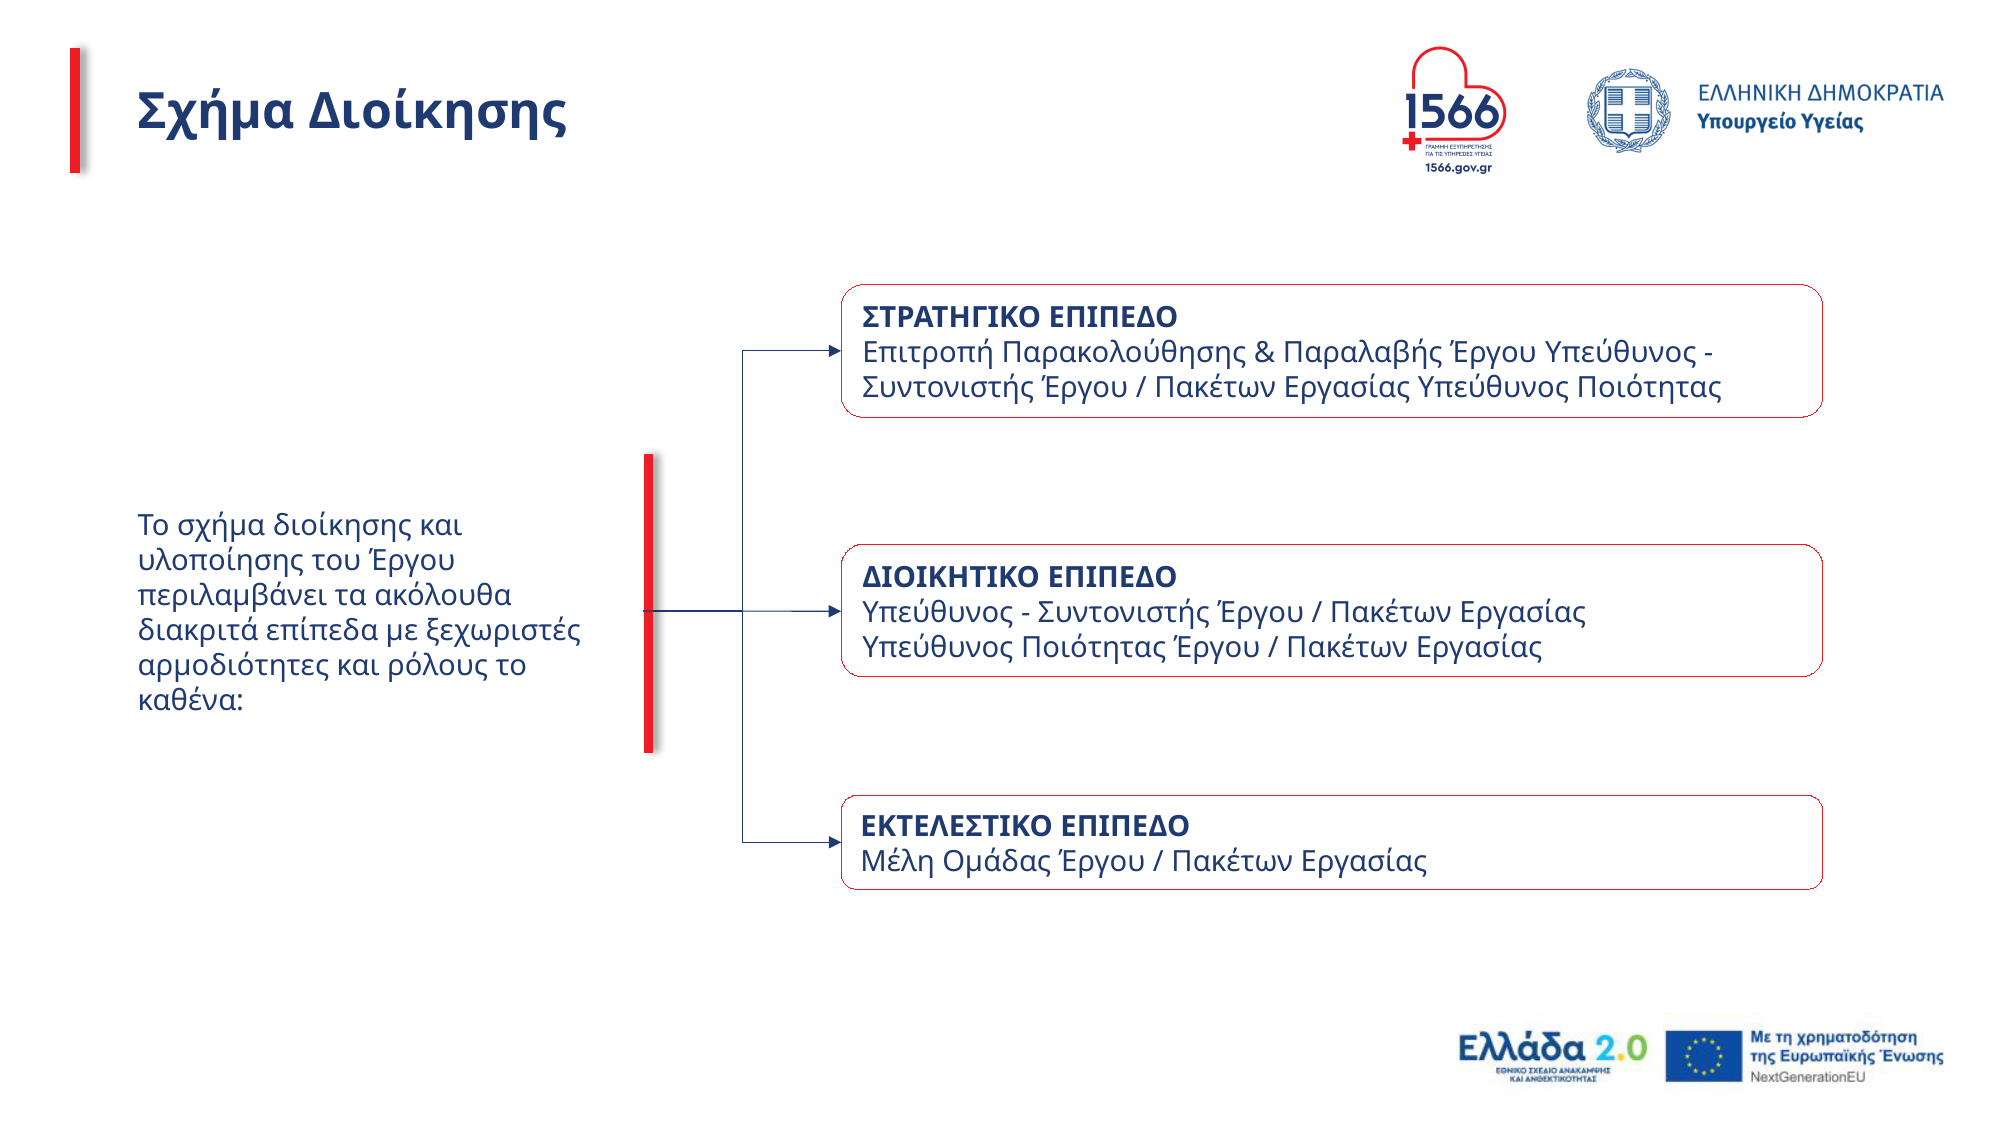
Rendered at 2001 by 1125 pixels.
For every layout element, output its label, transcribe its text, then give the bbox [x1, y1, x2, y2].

picture [1586, 68, 1944, 153]
picture [1455, 1012, 1944, 1101]
text_box ΣΤΡΑΤΗΓΙΚΟ ΕΠΙΠΕΔΟ Επιτροπή Παρακολούθησης & Παραλαβής Έργου Υπεύθυνος - Συντονιστής Έργου / Πακέτων Εργασίας Υπεύθυνος Ποιότητας [841, 284, 1823, 418]
text_box ΕΚΤΕΛΕΣΤΙΚΟ ΕΠΙΠΕΔΟ Μέλη Ομάδας Έργου / Πακέτων Εργασίας [841, 795, 1823, 890]
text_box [642, 612, 842, 844]
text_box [642, 351, 842, 610]
picture [1391, 45, 1522, 176]
text_box Το σχήμα διοίκησης και υλοποίησης του Έργου περιλαμβάνει τα ακόλουθα διακριτά επίπεδα με ξεχωριστές αρμοδιότητες και ρόλους το καθένα: [122, 285, 644, 937]
text_box ΔΙΟΙΚΗΤΙΚΟ ΕΠΙΠΕΔΟ Υπεύθυνος - Συντονιστής Έργου / Πακέτων Εργασίας Υπεύθυνος Ποιότητας Έργου / Πακέτων Εργασίας [842, 544, 1823, 677]
text_box Σχήμα Διοίκησης [122, 71, 1292, 146]
